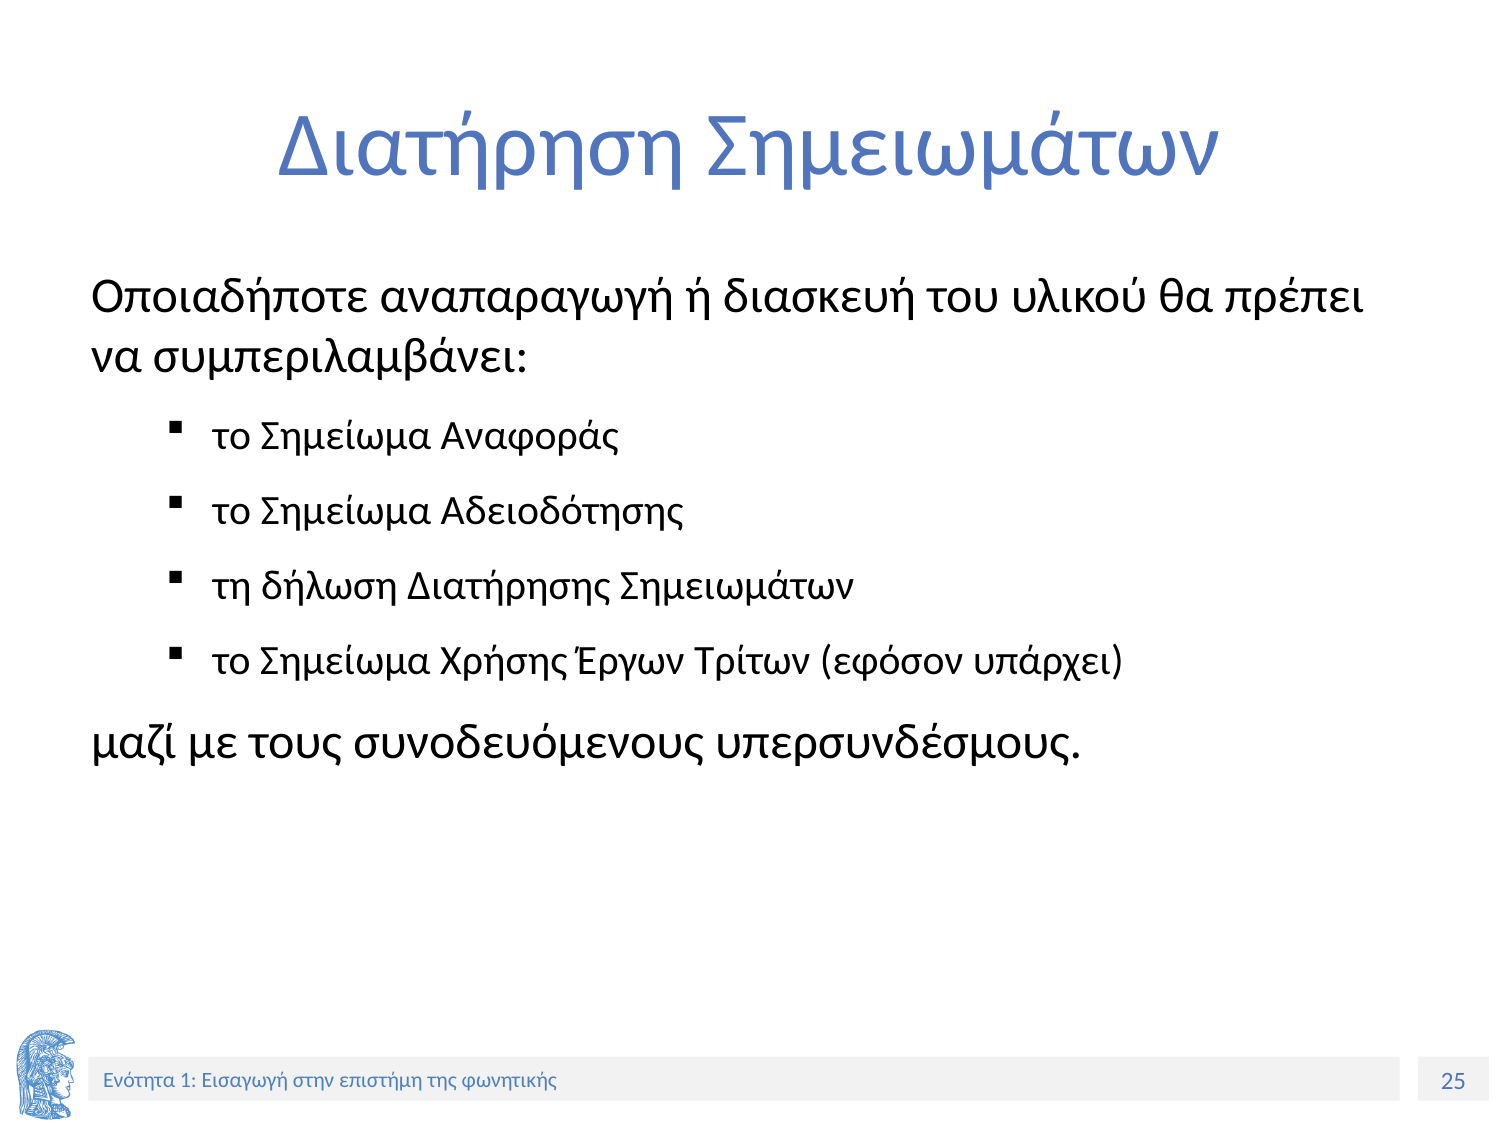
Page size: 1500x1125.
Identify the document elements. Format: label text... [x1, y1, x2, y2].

picture [9, 1026, 81, 1120]
title Διατήρηση Σημειωμάτων [75, 45, 1425, 233]
list Οποιαδήποτε αναπαραγωγή ή διασκευή του υλικού θα πρέπει να συμπεριλαμβάνει: το Σημείωμα Αναφοράς το Σημείωμα Αδειοδότησης τη δήλωση Διατήρησης Σημειωμάτων το Σημείωμα Χρήσης Έργων Τρίτων (εφόσον υπάρχει) μαζί με τους συνοδευόμενους υπερσυνδέσμους. [76, 255, 1427, 998]
